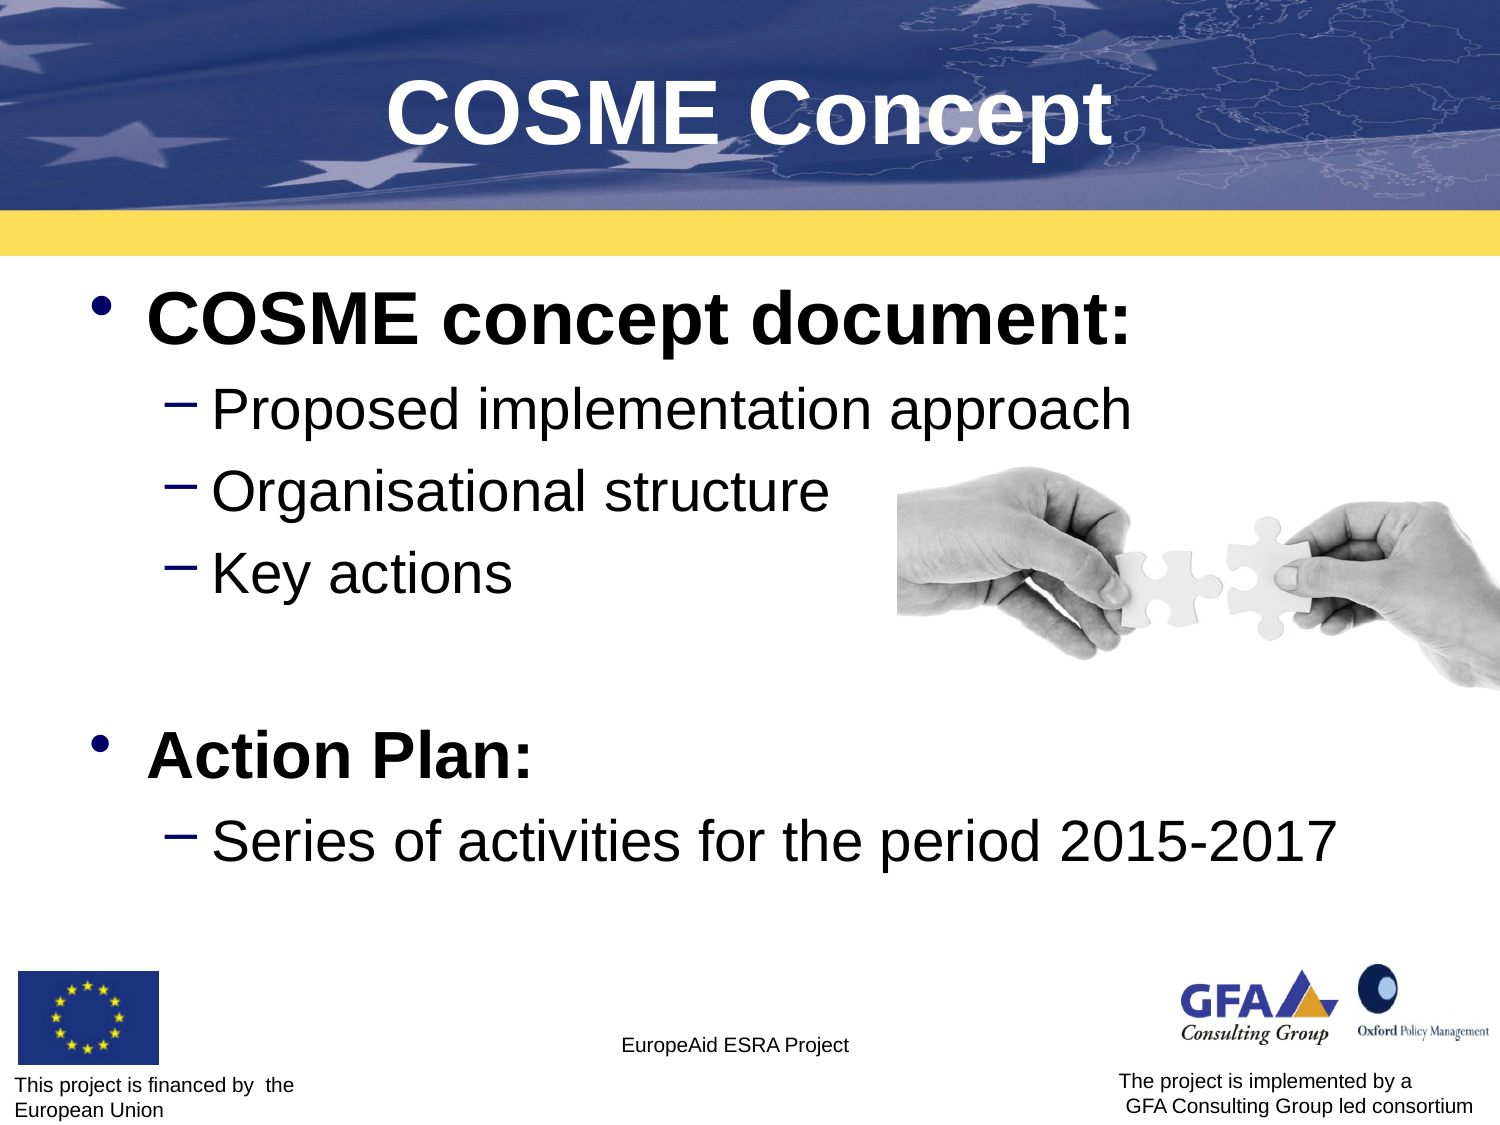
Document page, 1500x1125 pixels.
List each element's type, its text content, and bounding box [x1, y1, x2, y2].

list COSME concept document: Proposed implementation approach Organisational structure Key actions Action Plan: Series of activities for the period 2015-2017 [75, 262, 1425, 1005]
title COSME Concept [75, 45, 1425, 233]
picture [18, 971, 159, 1065]
picture [1358, 964, 1489, 1041]
picture [0, 0, 1500, 256]
picture [1181, 1005, 1339, 1045]
picture [897, 396, 1500, 752]
